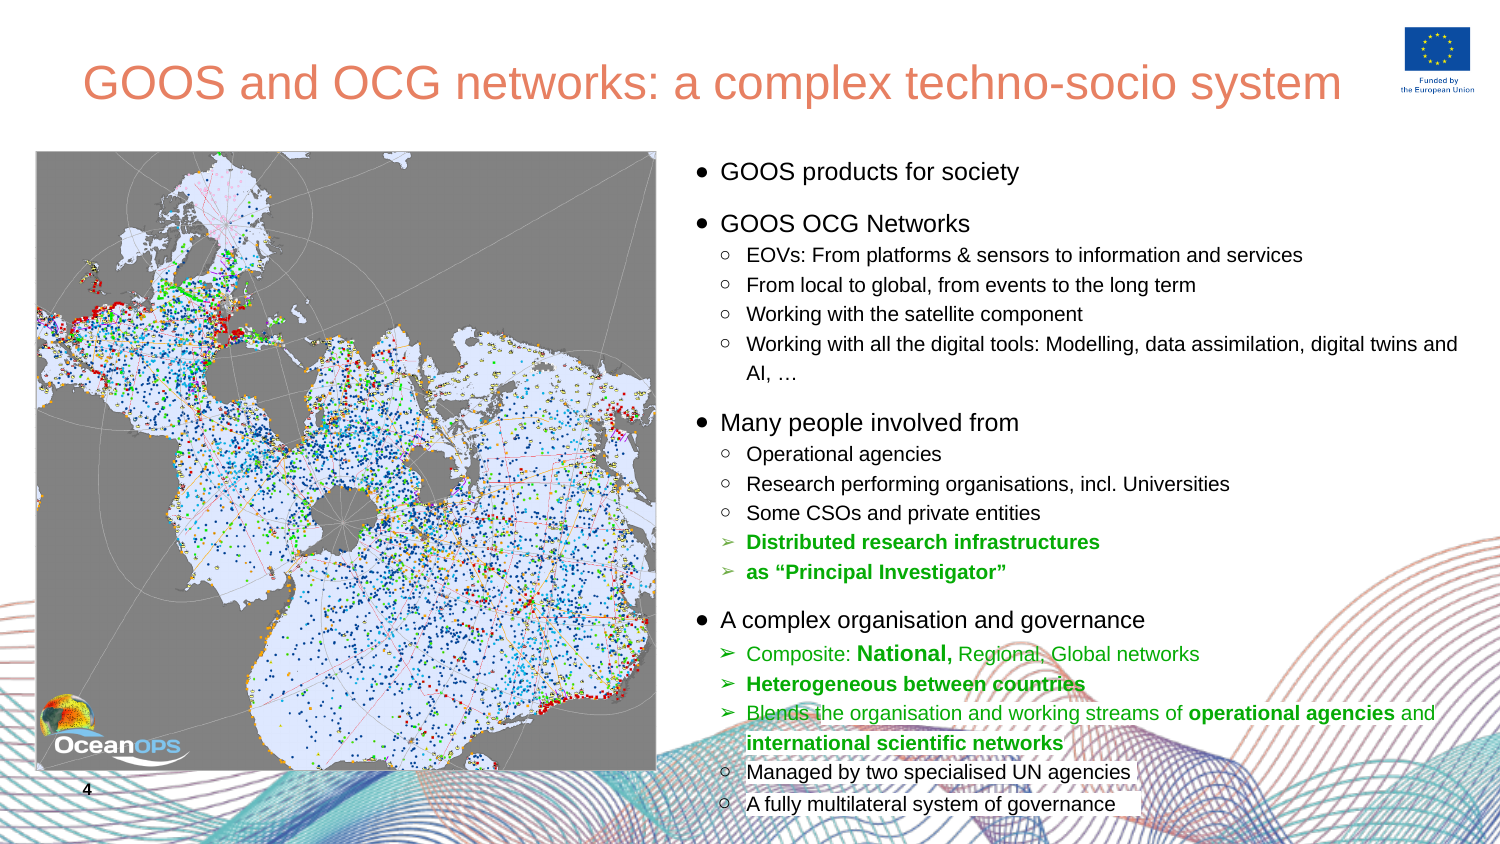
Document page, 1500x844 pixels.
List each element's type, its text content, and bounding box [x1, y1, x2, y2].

picture [1397, 19, 1478, 101]
slide_number ‹#› [82, 779, 124, 817]
text_box GOOS products for society GOOS OCG Networks EOVs: From platforms & sensors to information and services From local to global, from events to the long term Working with the satellite component Working with all the digital tools: Modelling, data assimilation, digital twins and AI, … Many people involved from Operational agencies Research performing organisations, incl. Universities Some CSOs and private entities Distributed research infrastructures as “Principal Investigator” A complex organisation and governance Composite: National, Regional, Global networks Heterogeneous between countries Blends the organisation and working streams of operational agencies and international scientific networks Managed by two specialised UN agencies A fully multilateral system of governance [685, 143, 1478, 829]
picture [34, 150, 657, 771]
title GOOS and OCG networks: a complex techno-socio system [82, 54, 1397, 106]
